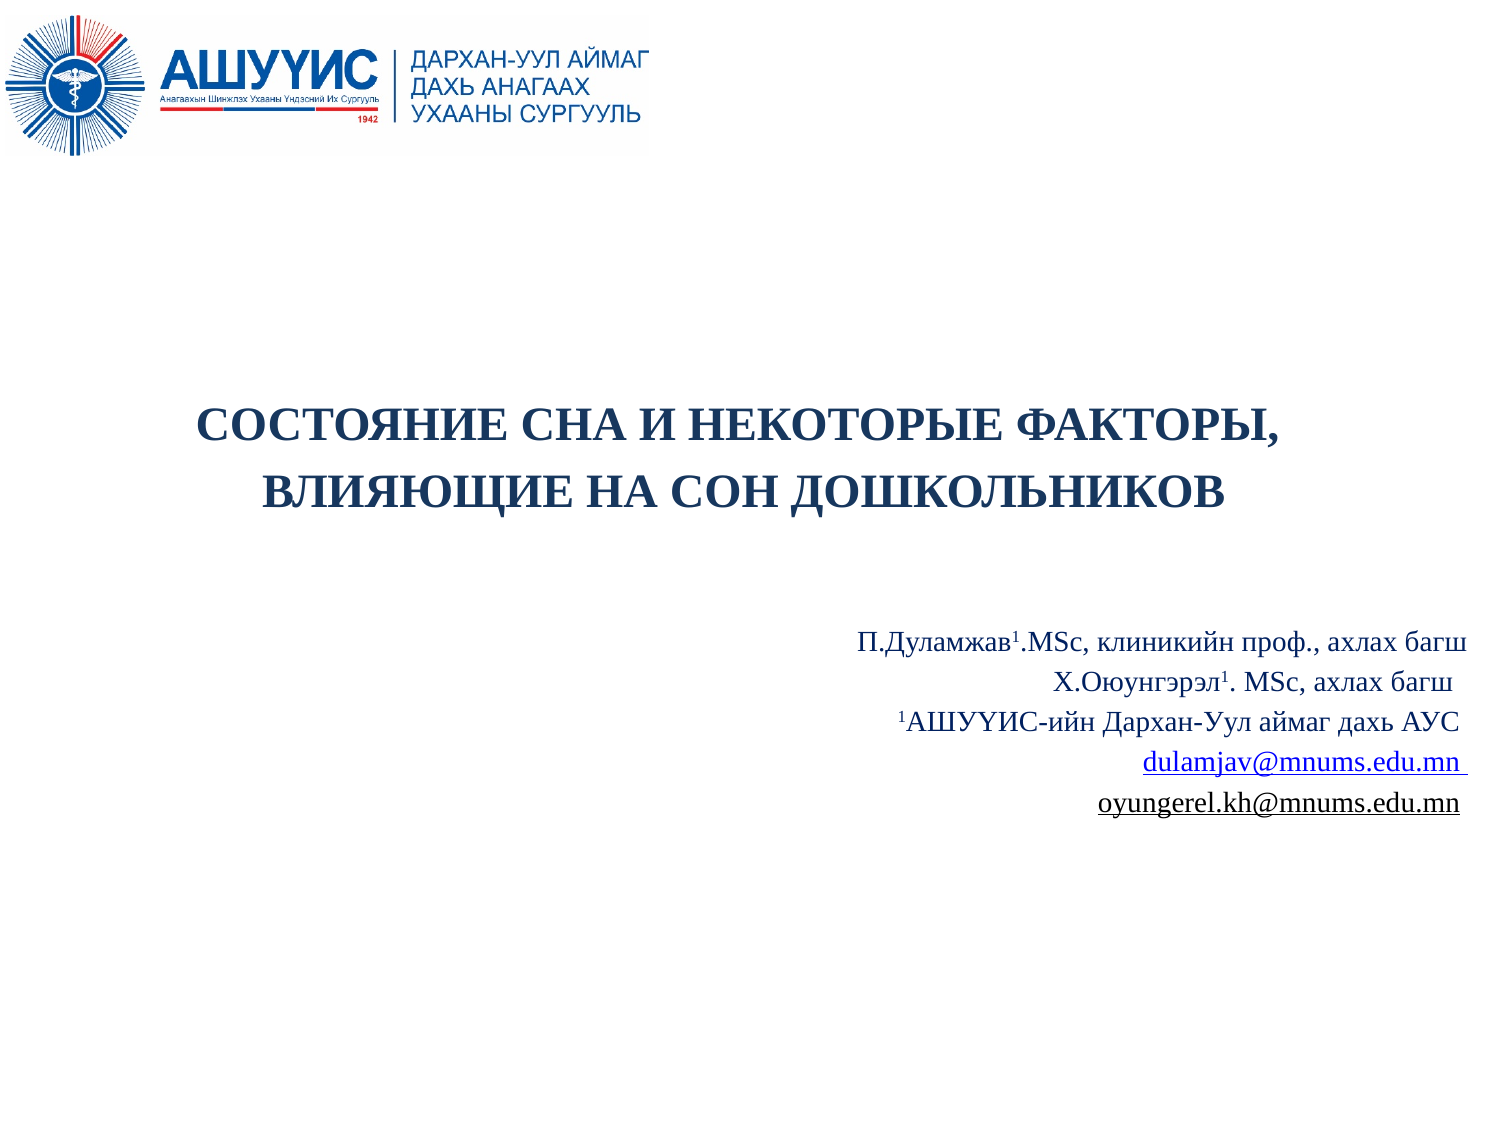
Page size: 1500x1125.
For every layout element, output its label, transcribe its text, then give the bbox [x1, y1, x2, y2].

list СОСТОЯНИЕ СНА И НЕКОТОРЫЕ ФАКТОРЫ, ВЛИЯЮЩИЕ НА СОН ДОШКОЛЬНИКОВ [88, 385, 1400, 528]
picture [5, 15, 649, 156]
text_box П.Дуламжав1.MSc, клиникийн проф., ахлах багш Х.Оюунгэрэл1. MSc, ахлах багш 1АШУҮИС-ийн Дархан-Уул аймаг дахь АУС dulamjav@mnums.edu.mn oyungerel.kh@mnums.edu.mn [549, 609, 1483, 826]
